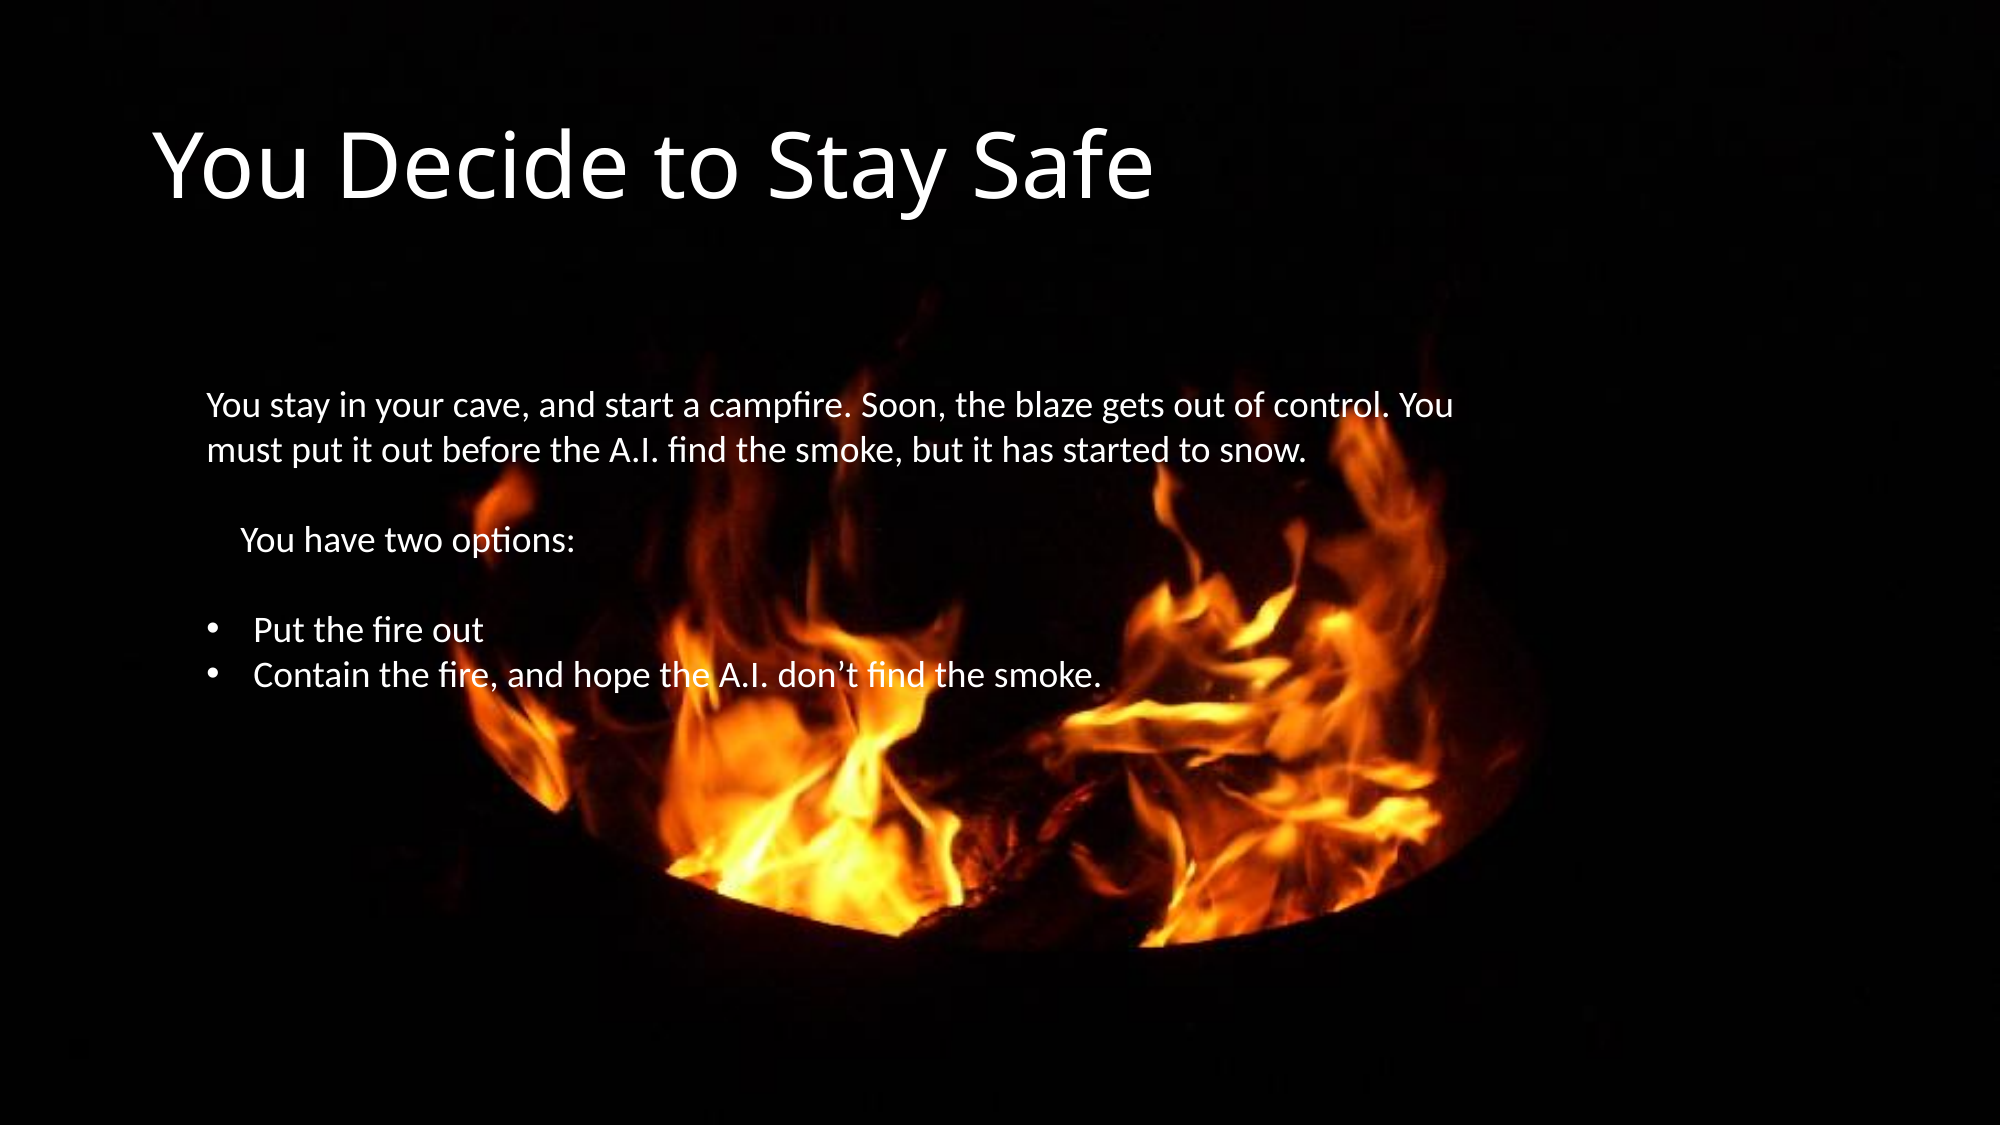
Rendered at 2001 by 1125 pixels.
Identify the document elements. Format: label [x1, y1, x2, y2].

list [0, 0, 2000, 1125]
